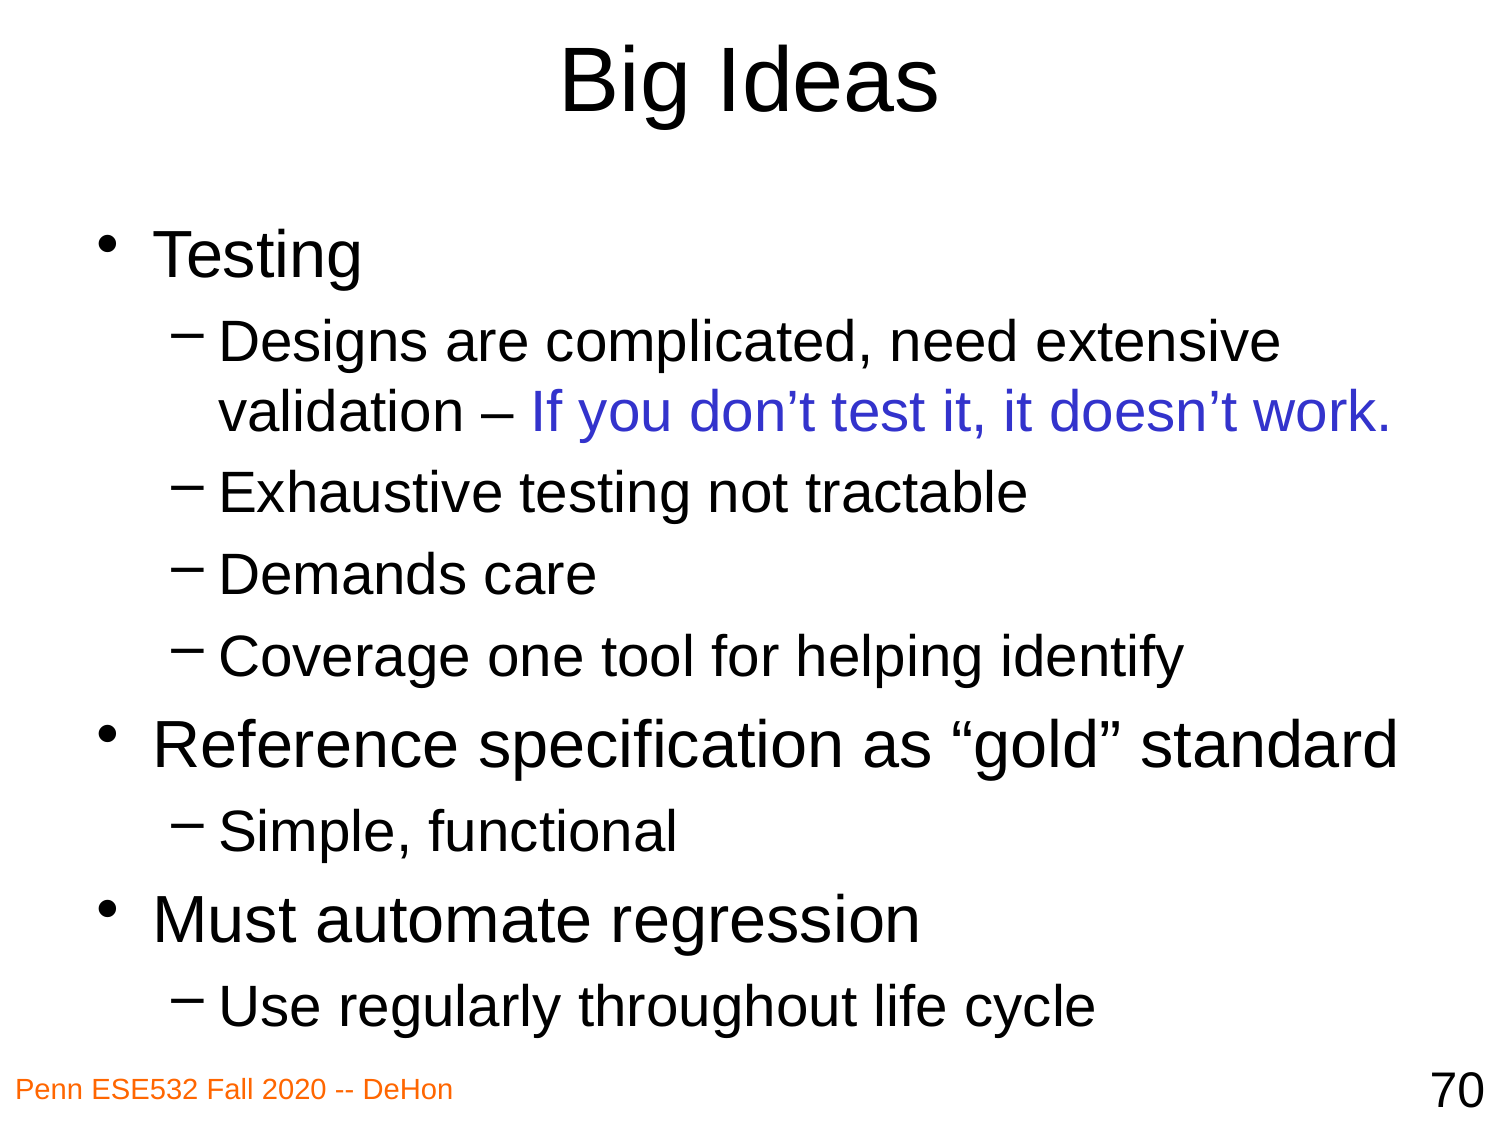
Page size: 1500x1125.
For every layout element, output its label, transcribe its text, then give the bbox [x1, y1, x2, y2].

slide_number Penn ESE532 Fall 2020 -- DeHon [0, 1062, 576, 1125]
slide_number 70 [1187, 1049, 1500, 1125]
title Big Ideas [112, 0, 1388, 151]
list Testing Designs are complicated, need extensive validation – If you don’t test it, it doesn’t work. Exhaustive testing not tractable Demands care Coverage one tool for helping identify Reference specification as “gold” standard Simple, functional Must automate regression Use regularly throughout life cycle [80, 203, 1419, 1005]
